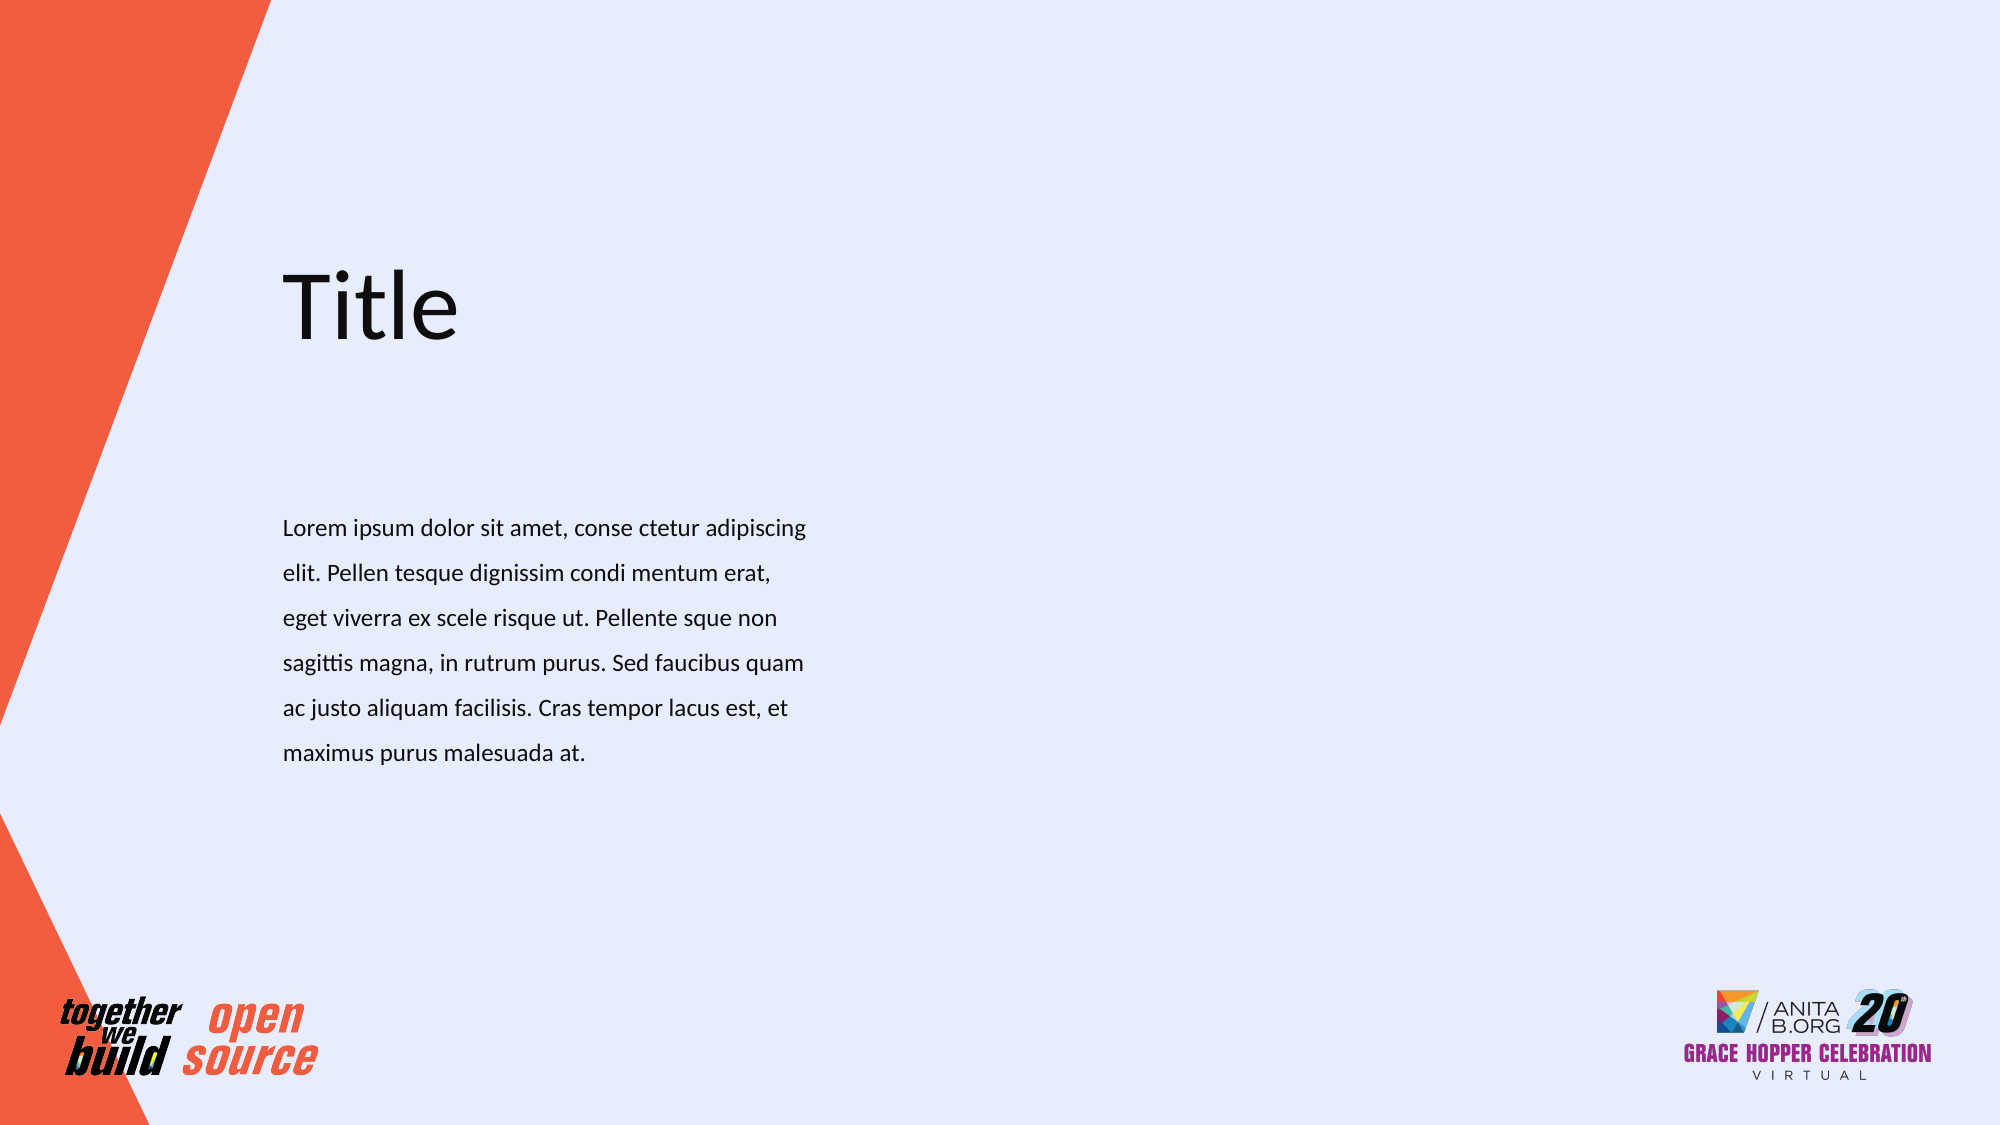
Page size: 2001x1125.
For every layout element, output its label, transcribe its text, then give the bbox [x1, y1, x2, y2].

text_box Title [268, 231, 930, 487]
text_box Lorem ipsum dolor sit amet, conse ctetur adipiscing elit. Pellen tesque dignissim condi mentum erat, eget viverra ex scele risque ut. Pellente sque non sagittis magna, in rutrum purus. Sed faucibus quam ac justo aliquam facilisis. Cras tempor lacus est, et maximus purus malesuada at. [268, 489, 837, 774]
picture [57, 993, 318, 1080]
picture [1049, 0, 2000, 1125]
